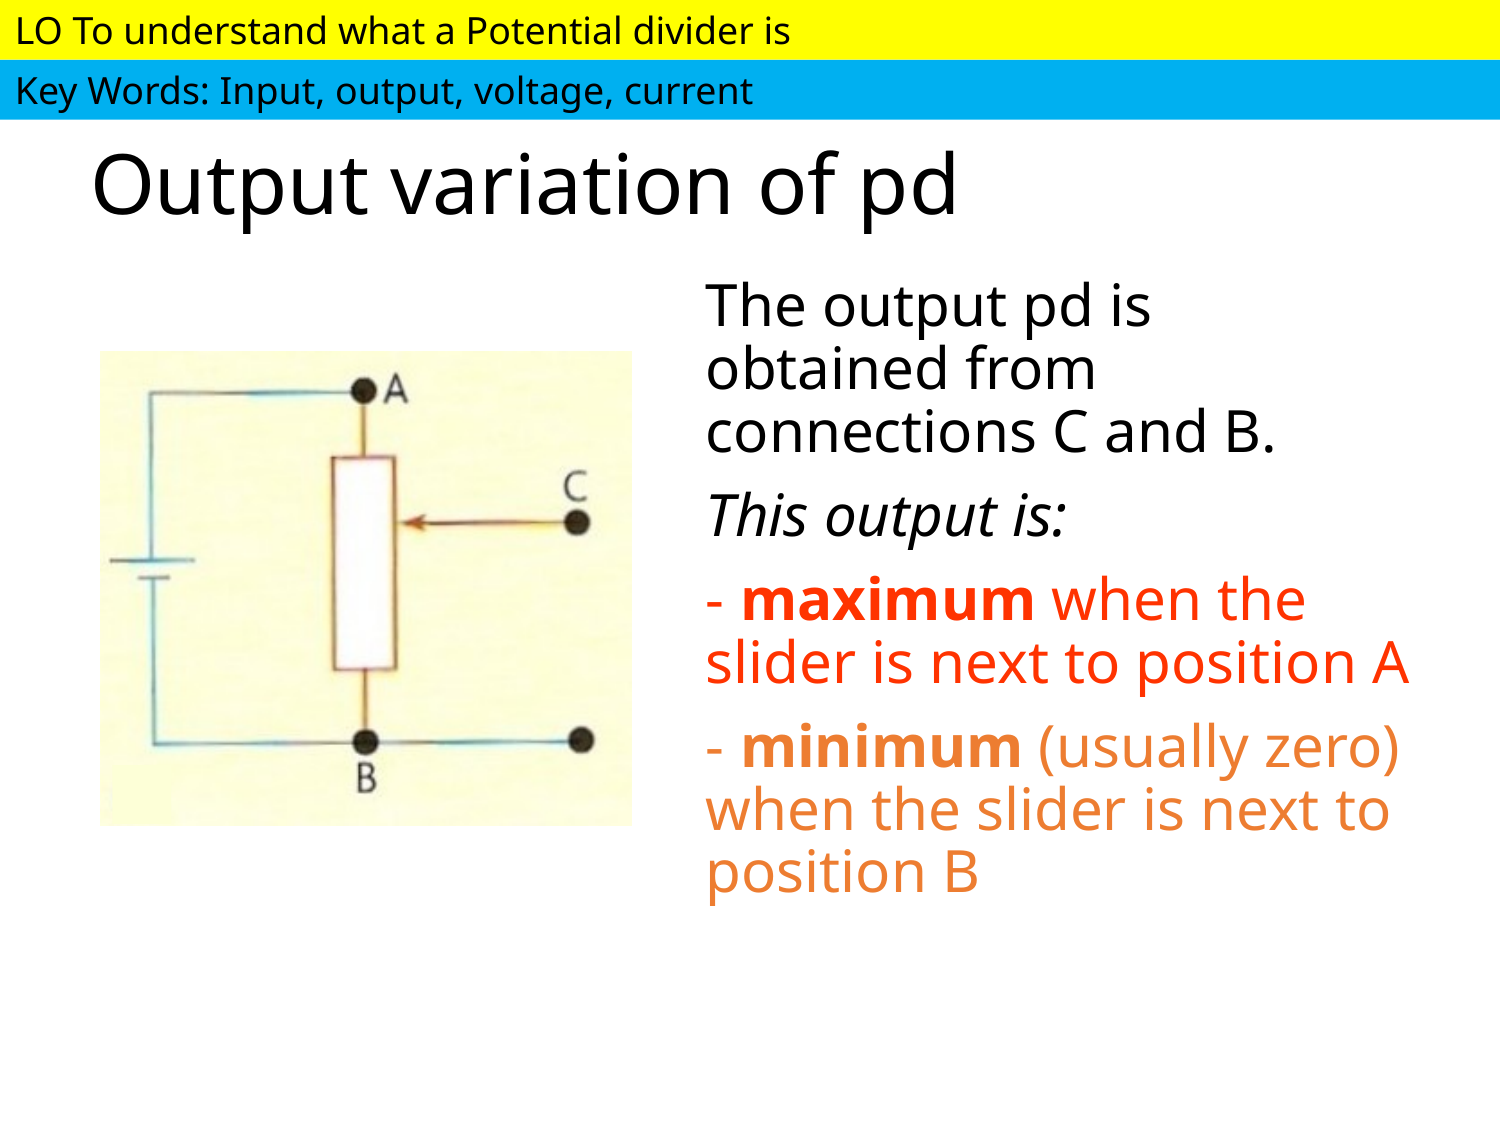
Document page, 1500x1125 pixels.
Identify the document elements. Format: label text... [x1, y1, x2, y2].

list The output pd is obtained from connections C and B. This output is: - maximum when the slider is next to position A - minimum (usually zero) when the slider is next to position B [690, 268, 1425, 1012]
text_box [100, 351, 632, 826]
title Output variation of pd [75, 129, 1425, 246]
